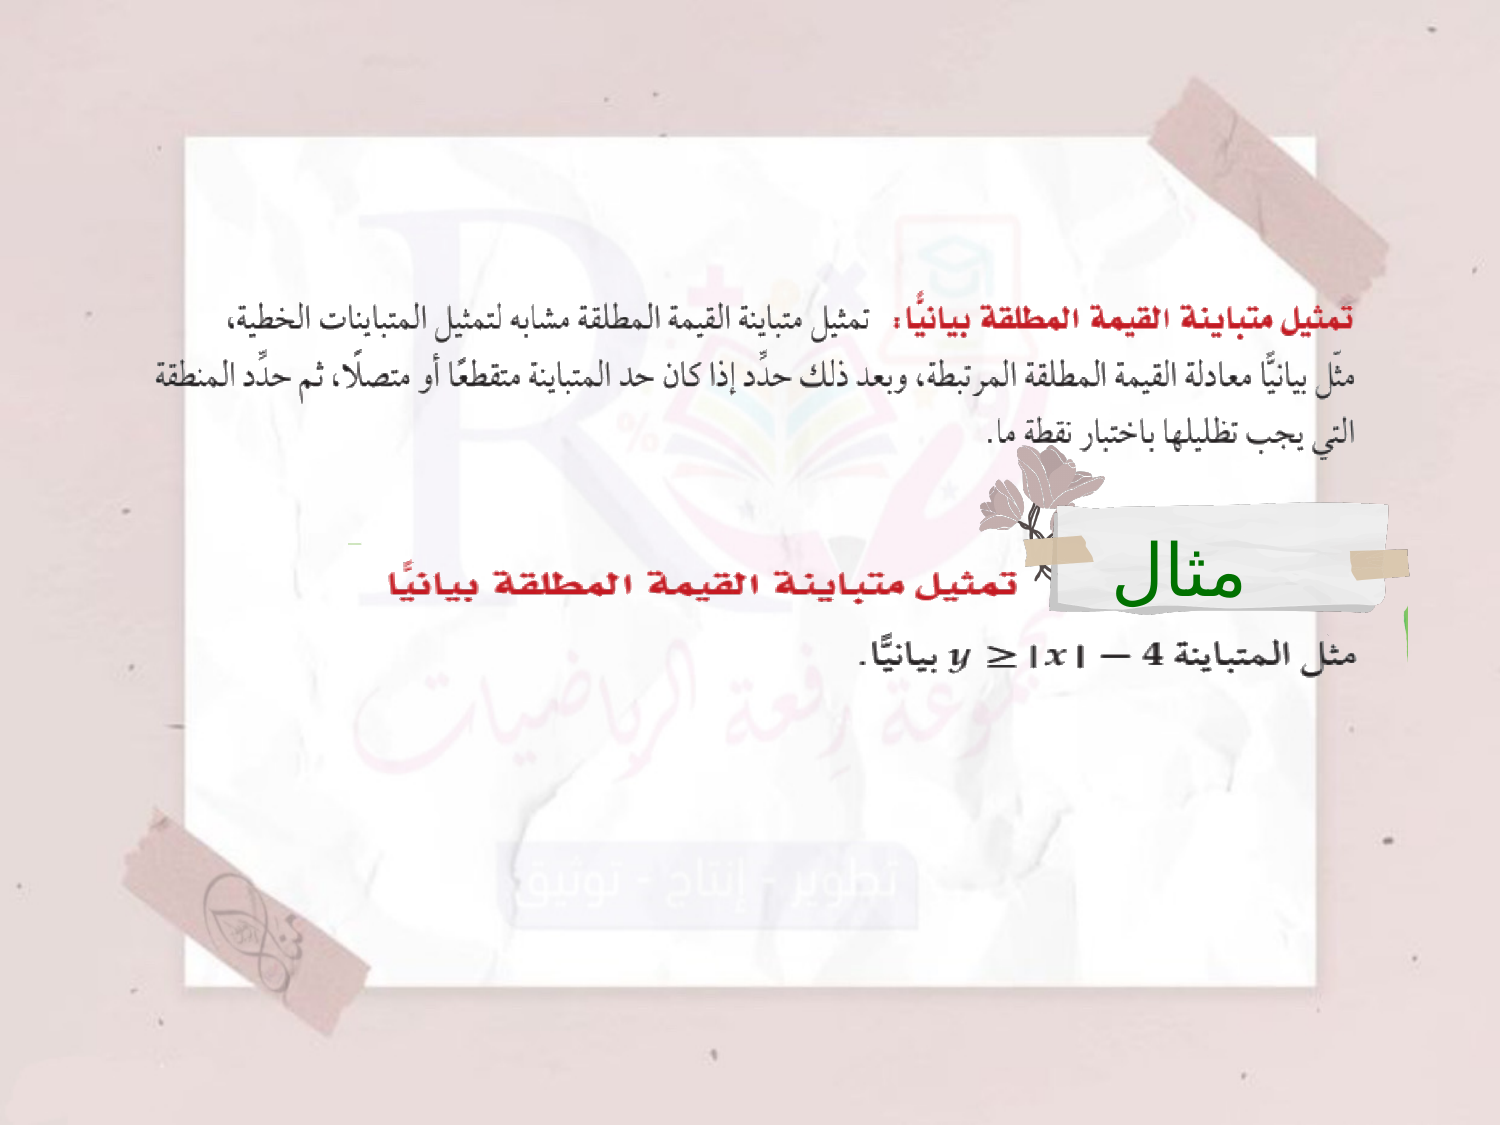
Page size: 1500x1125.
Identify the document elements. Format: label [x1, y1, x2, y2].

picture [0, 0, 1500, 1125]
text_box [968, 414, 1426, 649]
